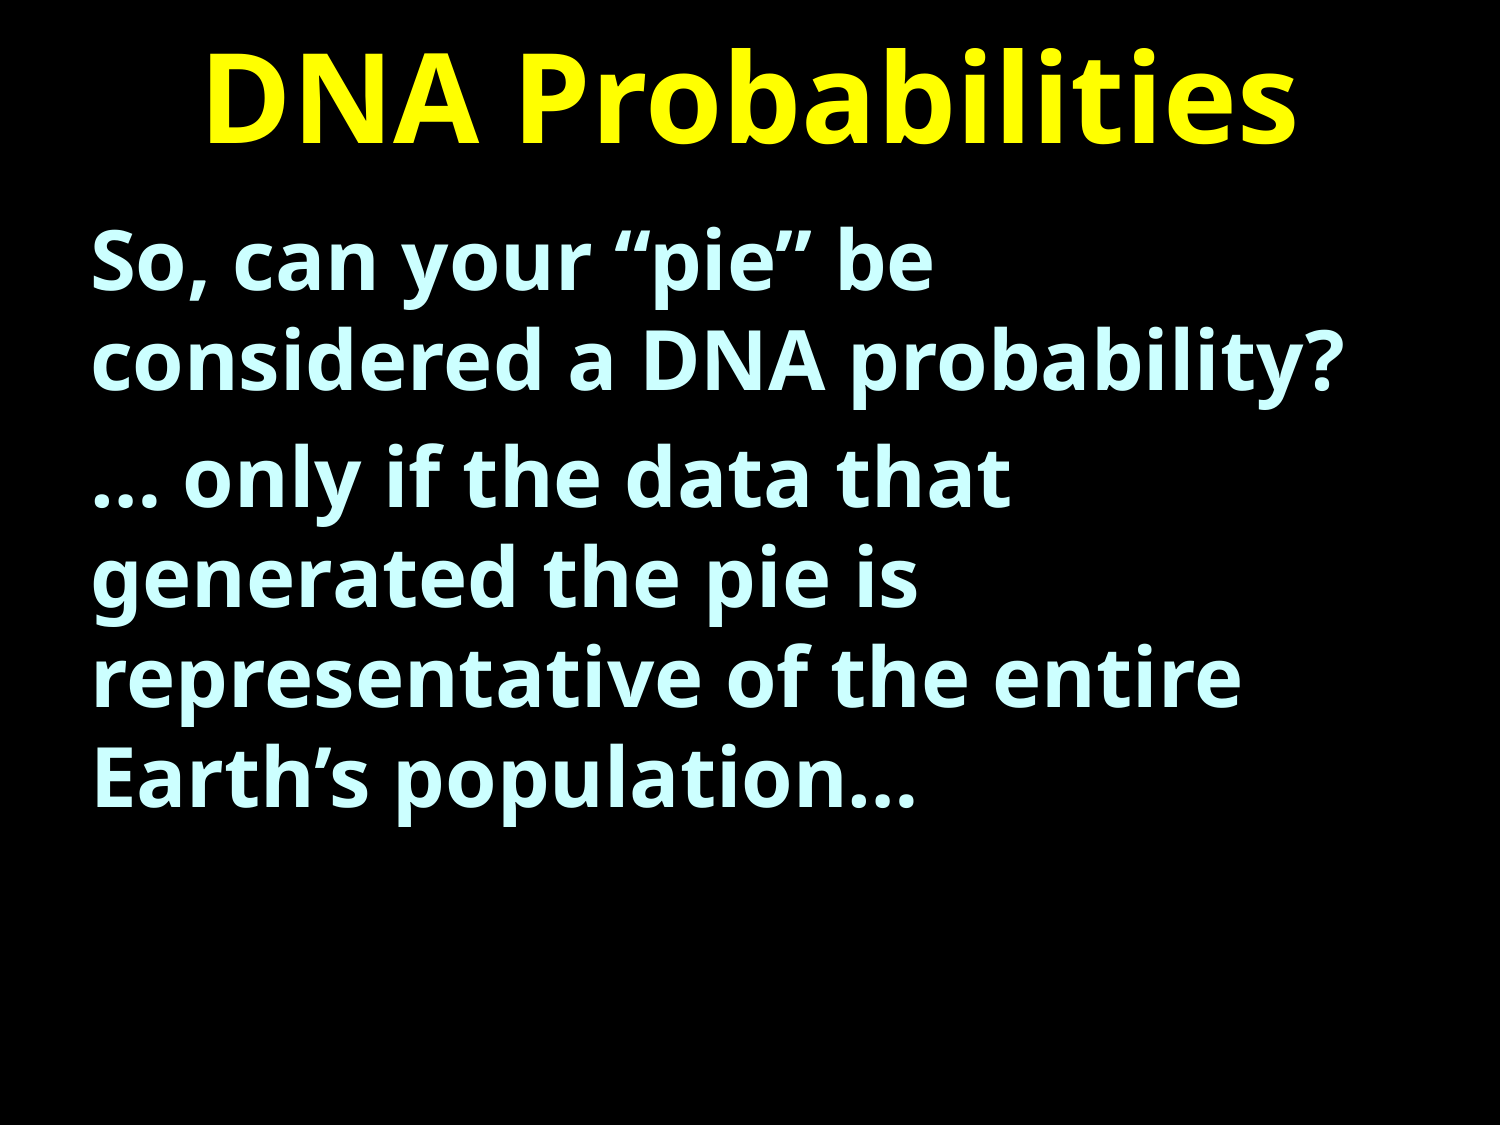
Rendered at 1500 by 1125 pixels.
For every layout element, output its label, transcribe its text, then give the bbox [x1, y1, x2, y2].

title DNA Probabilities [0, 0, 1500, 188]
list So, can your “pie” be considered a DNA probability? … only if the data that generated the pie is representative of the entire Earth’s population… [75, 200, 1425, 1125]
